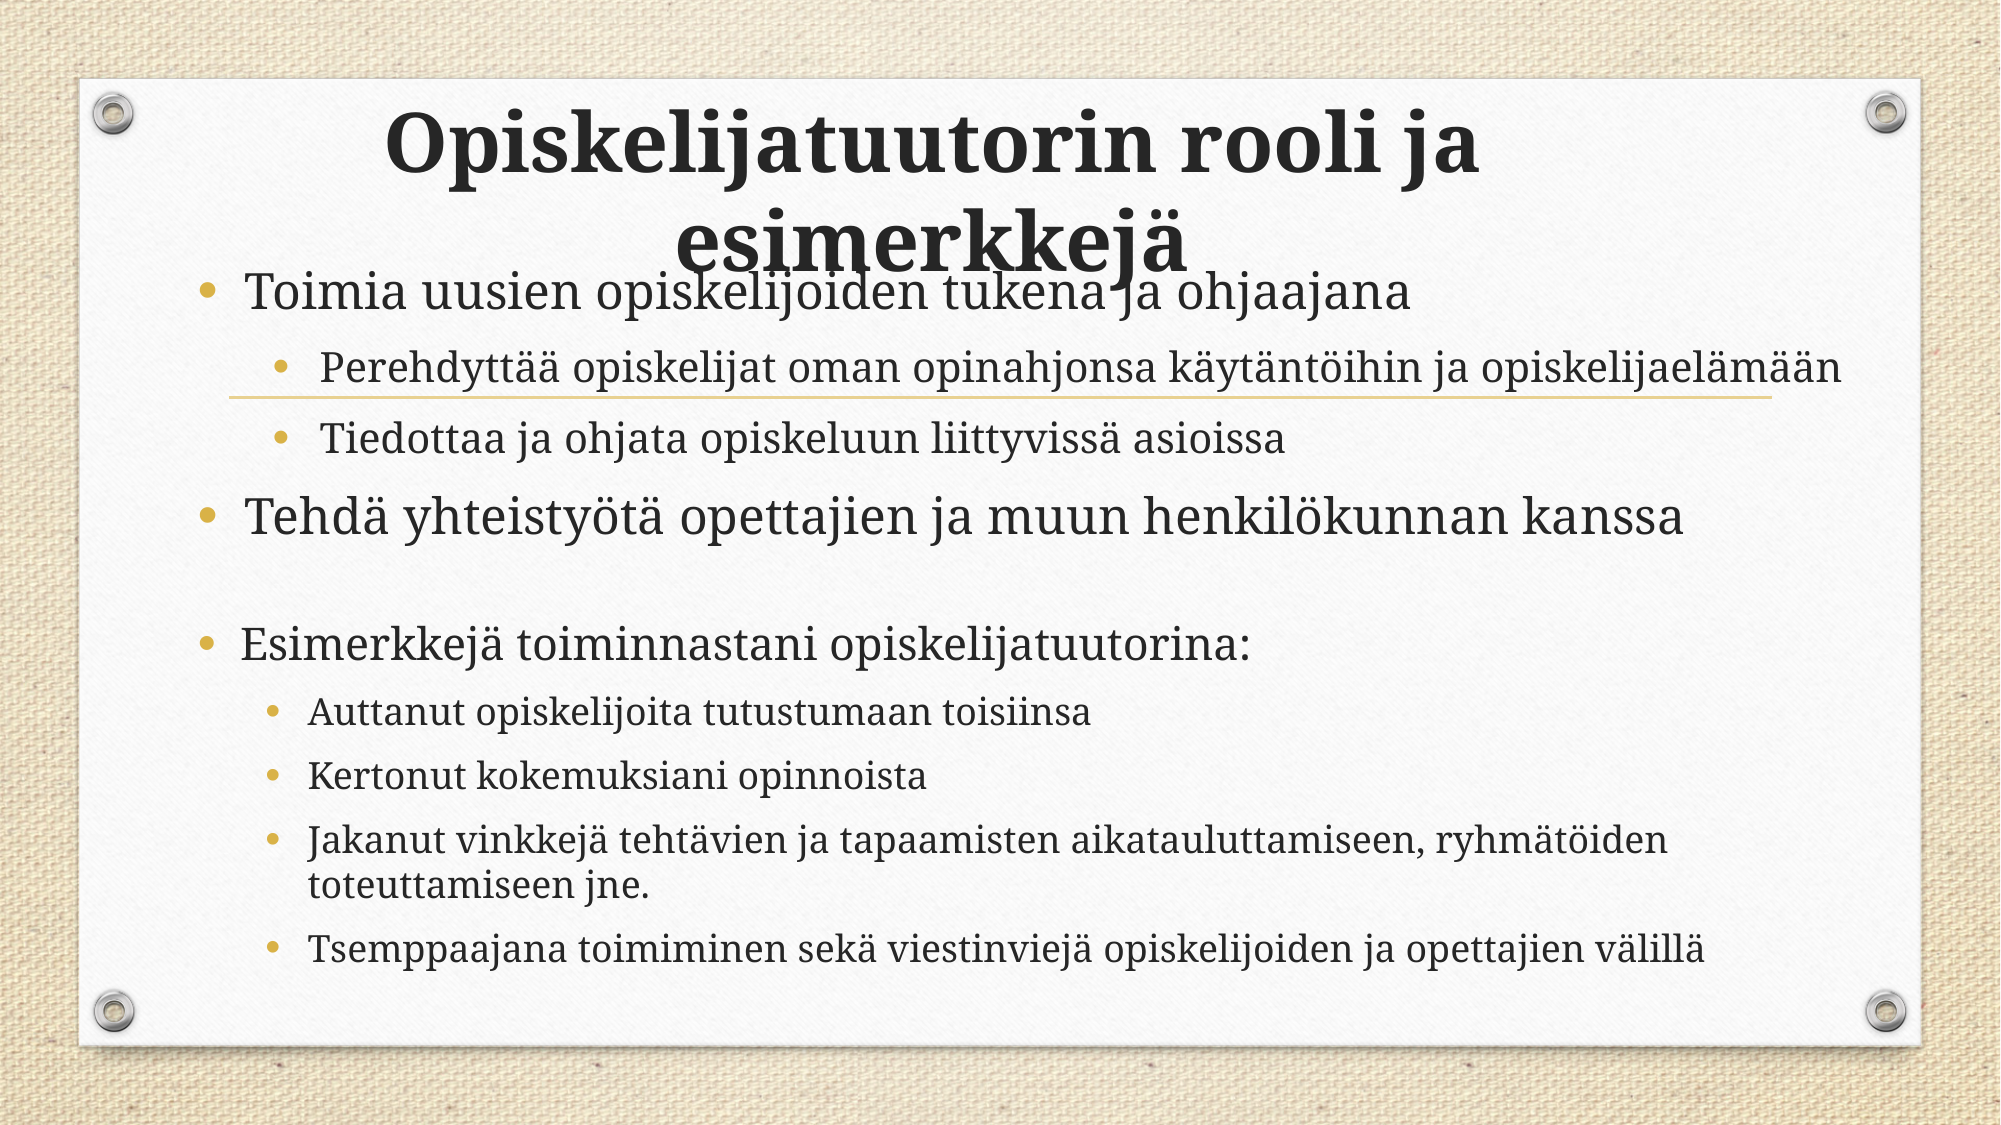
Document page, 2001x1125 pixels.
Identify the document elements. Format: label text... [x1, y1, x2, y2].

list Esimerkkejä toiminnastani opiskelijatuutorina: Auttanut opiskelijoita tutustumaan toisiinsa Kertonut kokemuksiani opinnoista Jakanut vinkkejä tehtävien ja tapaamisten aikatauluttamiseen, ryhmätöiden toteuttamiseen jne. Tsemppaajana toimiminen sekä viestinviejä opiskelijoiden ja opettajien välillä [182, 624, 1908, 979]
title Opiskelijatuutorin rooli ja esimerkkejä [145, 82, 1721, 297]
picture [0, 0, 2001, 1125]
text_box Toimia uusien opiskelijoiden tukena ja ohjaajana Perehdyttää opiskelijat oman opinahjonsa käytäntöihin ja opiskelijaelämään Tiedottaa ja ohjata opiskeluun liittyvissä asioissa Tehdä yhteistyötä opettajien ja muun henkilökunnan kanssa [182, 252, 1908, 624]
